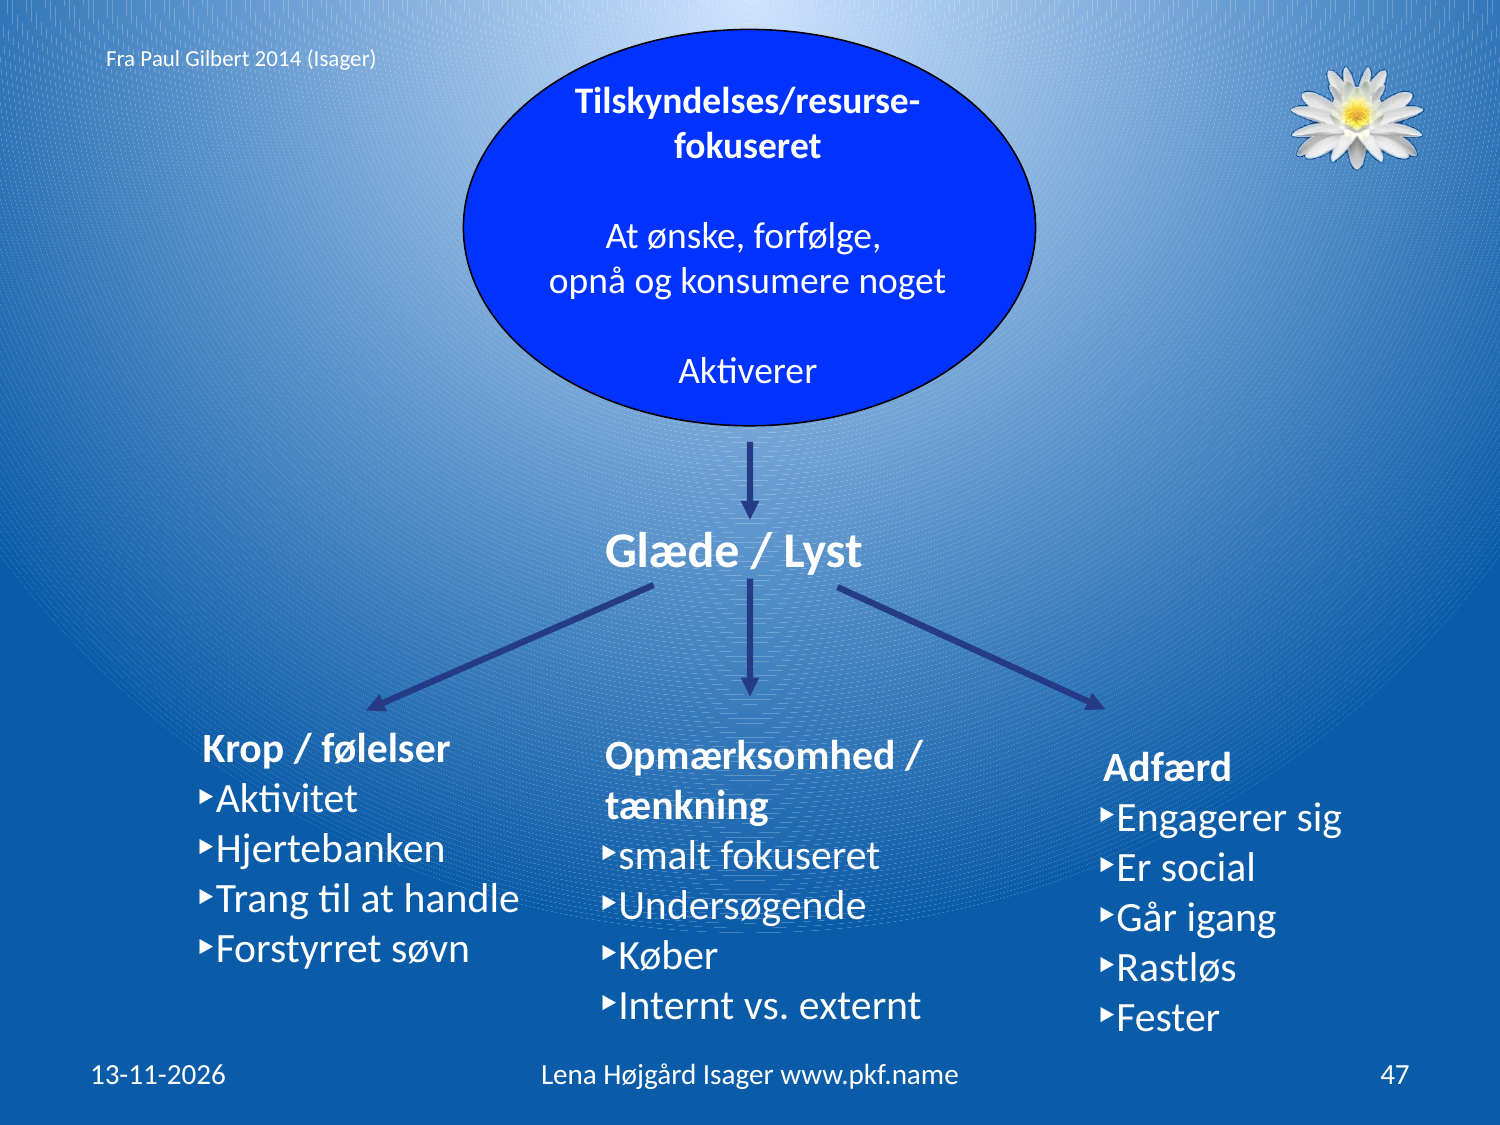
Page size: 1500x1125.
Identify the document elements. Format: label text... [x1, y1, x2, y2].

picture [1279, 55, 1434, 191]
text_box Tilskyndelses/resurse- fokuseret At ønske, forfølge, opnå og konsumere noget Aktiverer [543, 73, 956, 395]
text_box Krop / følelser Aktivitet Hjertebanken Trang til at handle Forstyrret søvn [196, 721, 542, 916]
text_box Adfærd Engagerer sig Er social Går igang Rastløs Fester [1097, 739, 1425, 1040]
text_box [837, 587, 1106, 710]
text_box [743, 441, 757, 517]
text_box [956, 90, 1036, 365]
text_box [743, 578, 757, 697]
footer Lena Højgård Isager www.pkf.name [512, 1042, 988, 1103]
text_box [463, 90, 543, 365]
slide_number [75, 1042, 425, 1103]
text_box [570, 29, 929, 73]
text_box Glæde / Lyst [599, 517, 869, 578]
text_box [596, 395, 903, 426]
text_box [366, 584, 654, 712]
text_box Fra Paul Gilbert 2014 (Isager) [100, 43, 384, 72]
slide_number 47 [1074, 1042, 1425, 1103]
text_box Opmærksomhed / tænkning smalt fokuseret Undersøgende Køber Internt vs. externt [599, 727, 990, 1028]
